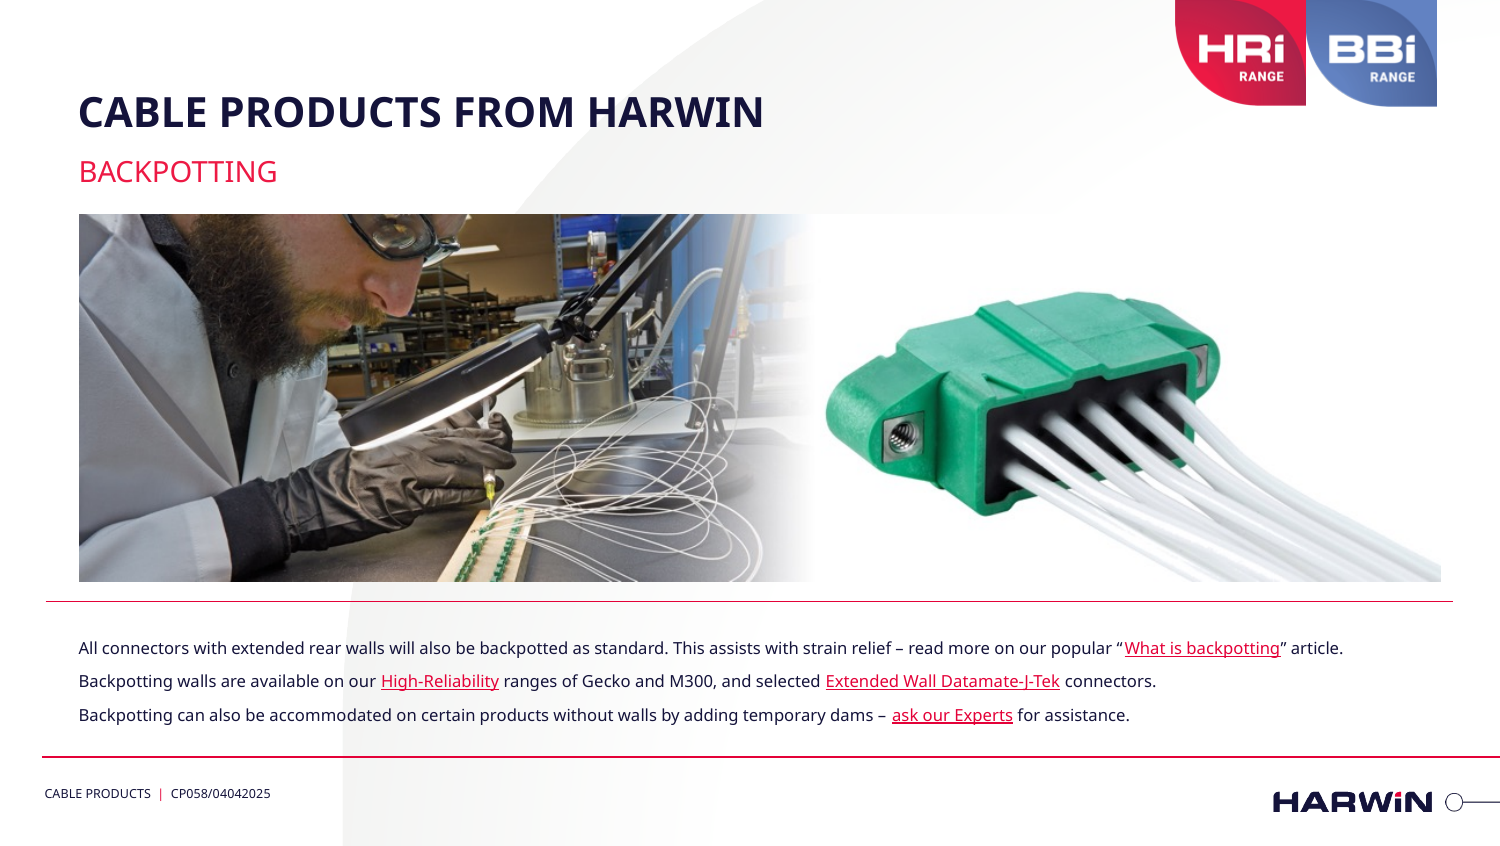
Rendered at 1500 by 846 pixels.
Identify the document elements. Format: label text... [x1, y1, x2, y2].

list Backpotting [63, 151, 1045, 194]
picture [342, 758, 1500, 846]
picture [79, 0, 1500, 756]
list All connectors with extended rear walls will also be backpotted as standard. This assists with strain relief – read more on our popular “What is backpotting” article. Backpotting walls are available on our High-Reliability ranges of Gecko and M300, and selected Extended Wall Datamate-J-Tek connectors. Backpotting can also be accommodated on certain products without walls by adding temporary dams – ask our Experts for assistance. [63, 602, 1403, 759]
